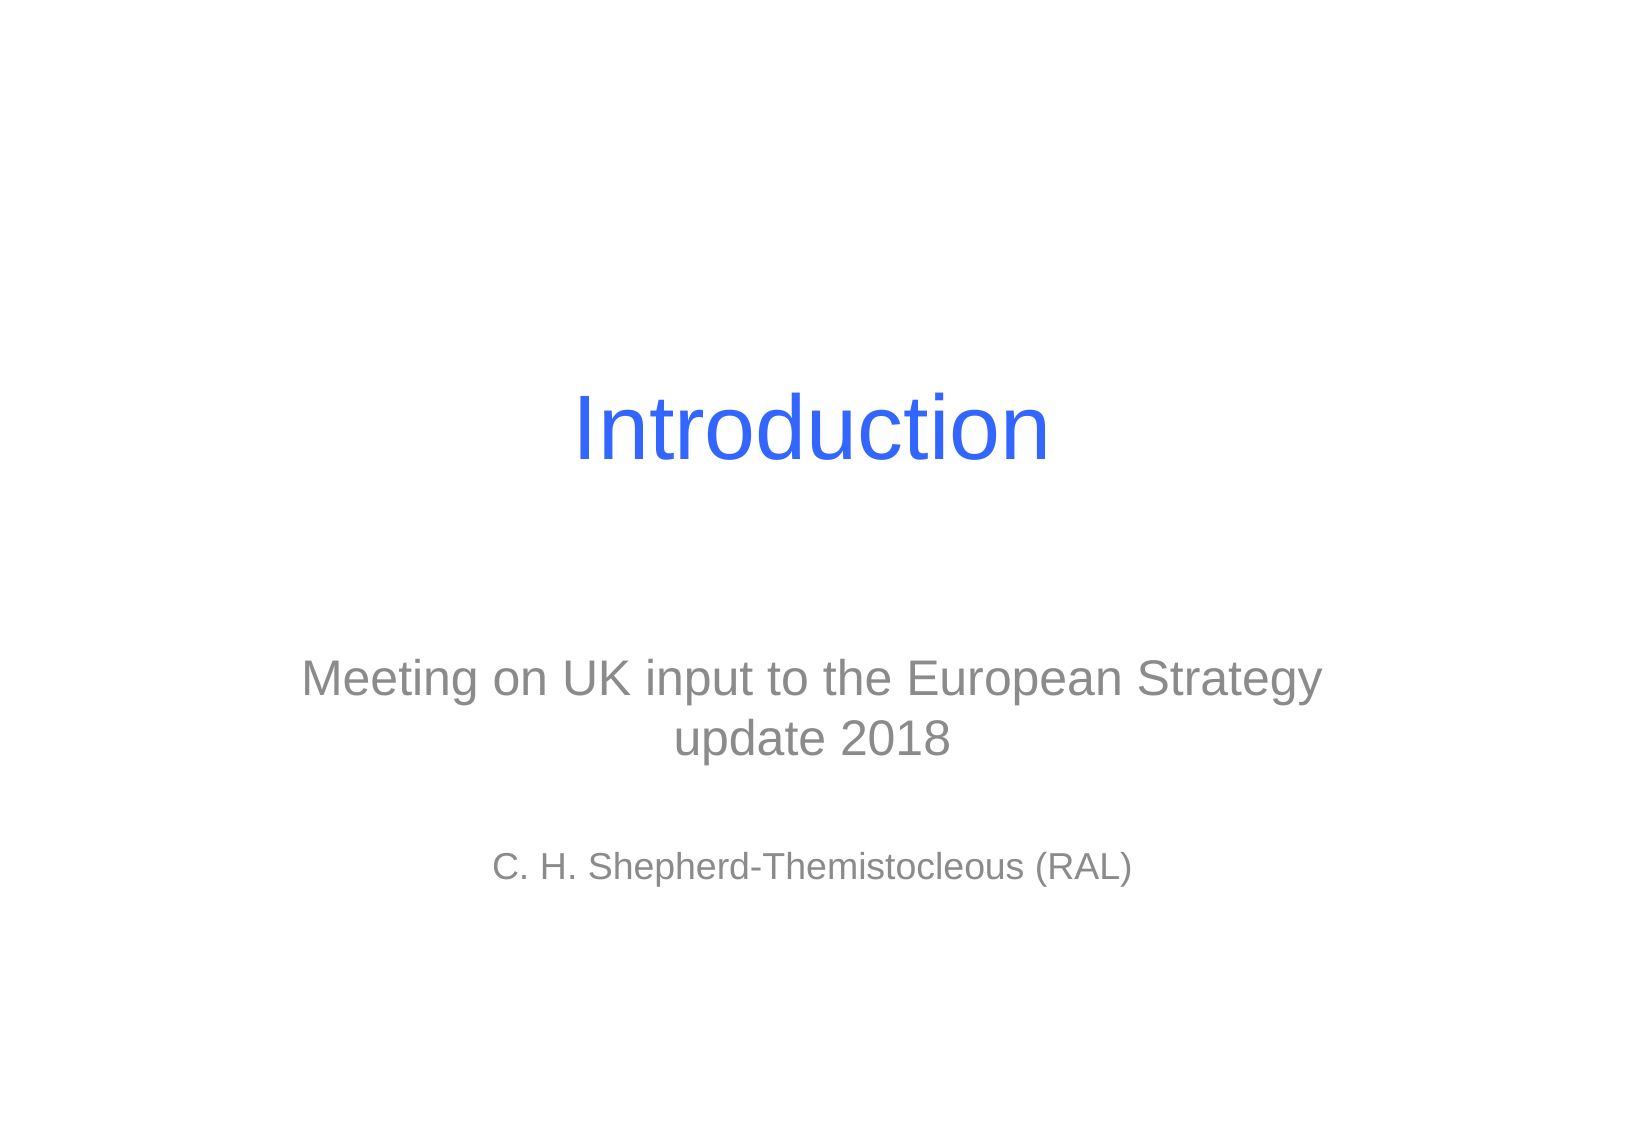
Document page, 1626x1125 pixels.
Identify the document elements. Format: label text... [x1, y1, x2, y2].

subtitle Meeting on UK input to the European Strategy update 2018 C. H. Shepherd-Themistocleous (RAL) [243, 637, 1382, 925]
title Introduction [121, 278, 1504, 567]
